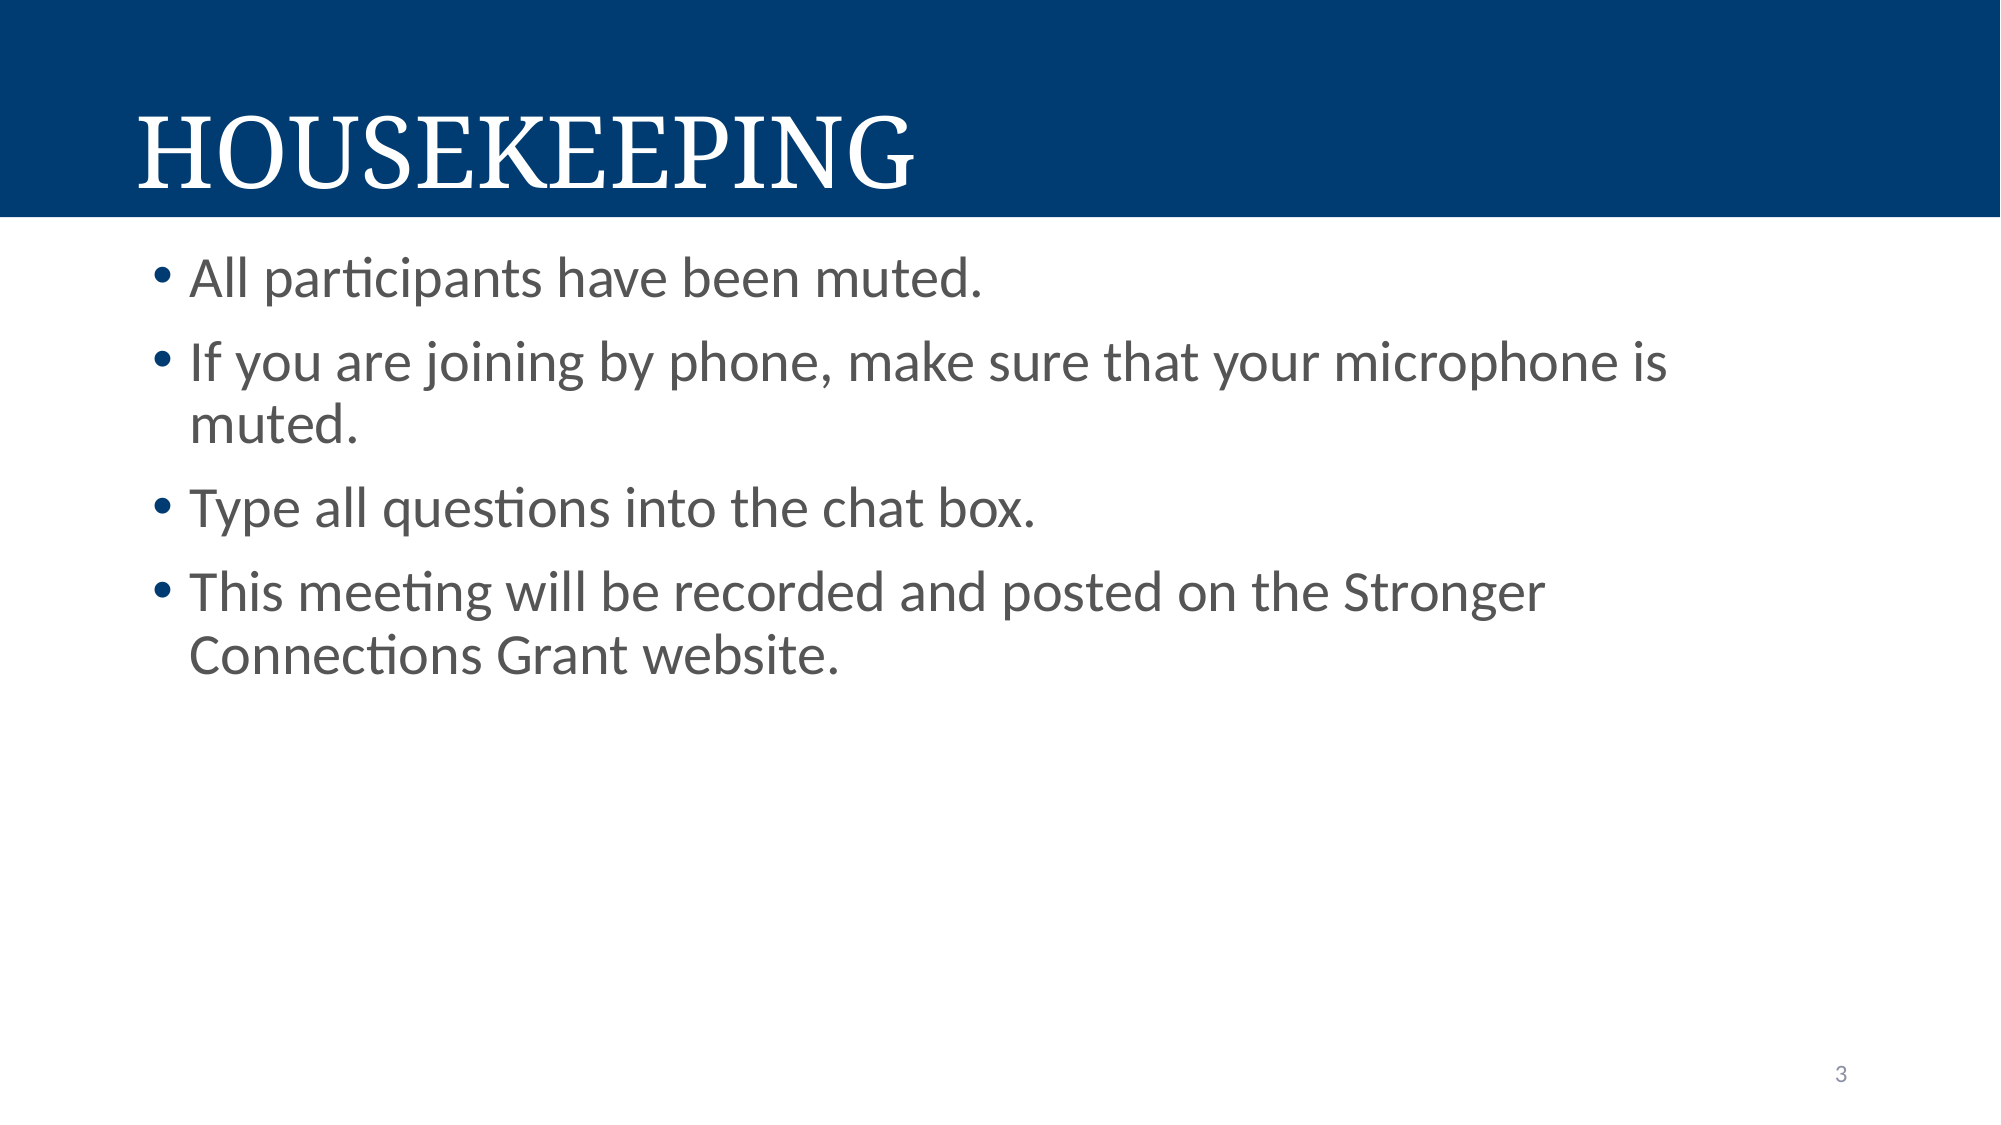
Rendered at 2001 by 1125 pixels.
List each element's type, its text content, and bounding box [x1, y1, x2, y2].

slide_number 3 [1412, 1042, 1863, 1103]
title Housekeeping [0, 0, 2000, 218]
list All participants have been muted. If you are joining by phone, make sure that your microphone is muted. Type all questions into the chat box. This meeting will be recorded and posted on the Stronger Connections Grant website. [137, 239, 1863, 1014]
